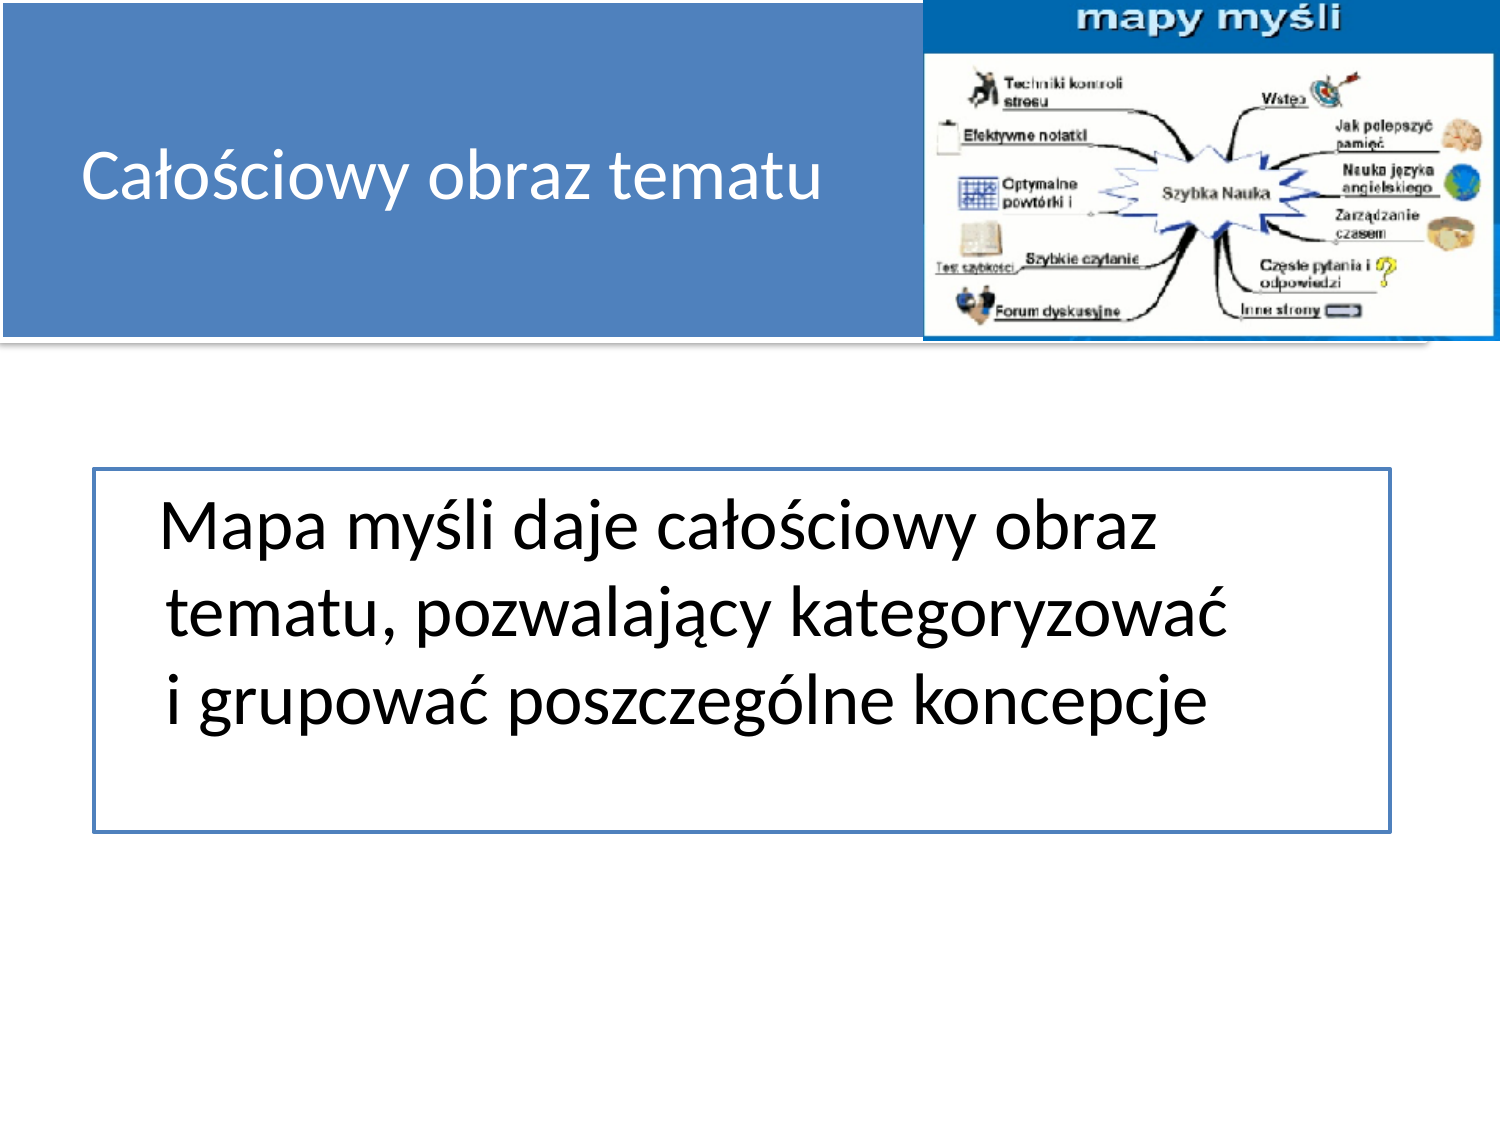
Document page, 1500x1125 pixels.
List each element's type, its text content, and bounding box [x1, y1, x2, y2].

list Mapa myśli daje całościowy obraz tematu, pozwalający kategoryzować i grupować poszczególne koncepcje [92, 467, 1392, 834]
title Całościowy obraz tematu [0, 0, 921, 343]
picture [923, 0, 1500, 341]
